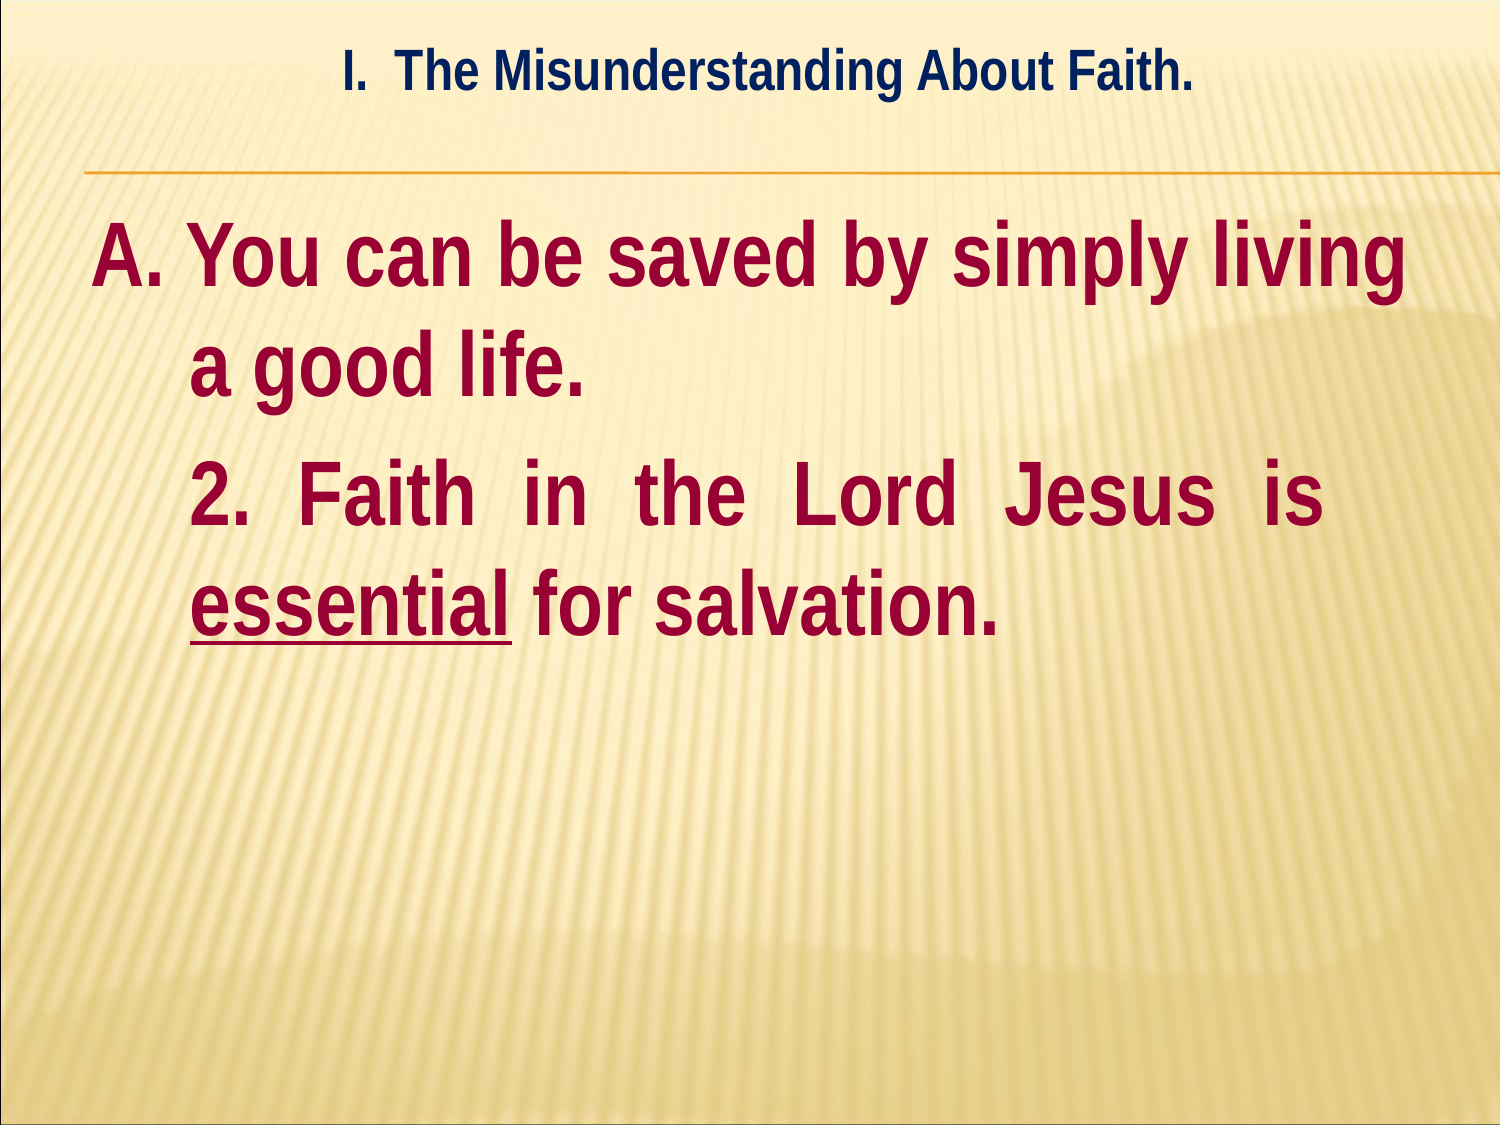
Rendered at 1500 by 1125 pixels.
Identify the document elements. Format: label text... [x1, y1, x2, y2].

text_box I. The Misunderstanding About Faith. [124, 24, 1413, 110]
picture [0, 0, 1500, 1125]
list A. You can be saved by simply living a good life. 2. Faith in the Lord Jesus is essential for salvation. [75, 187, 1425, 1075]
